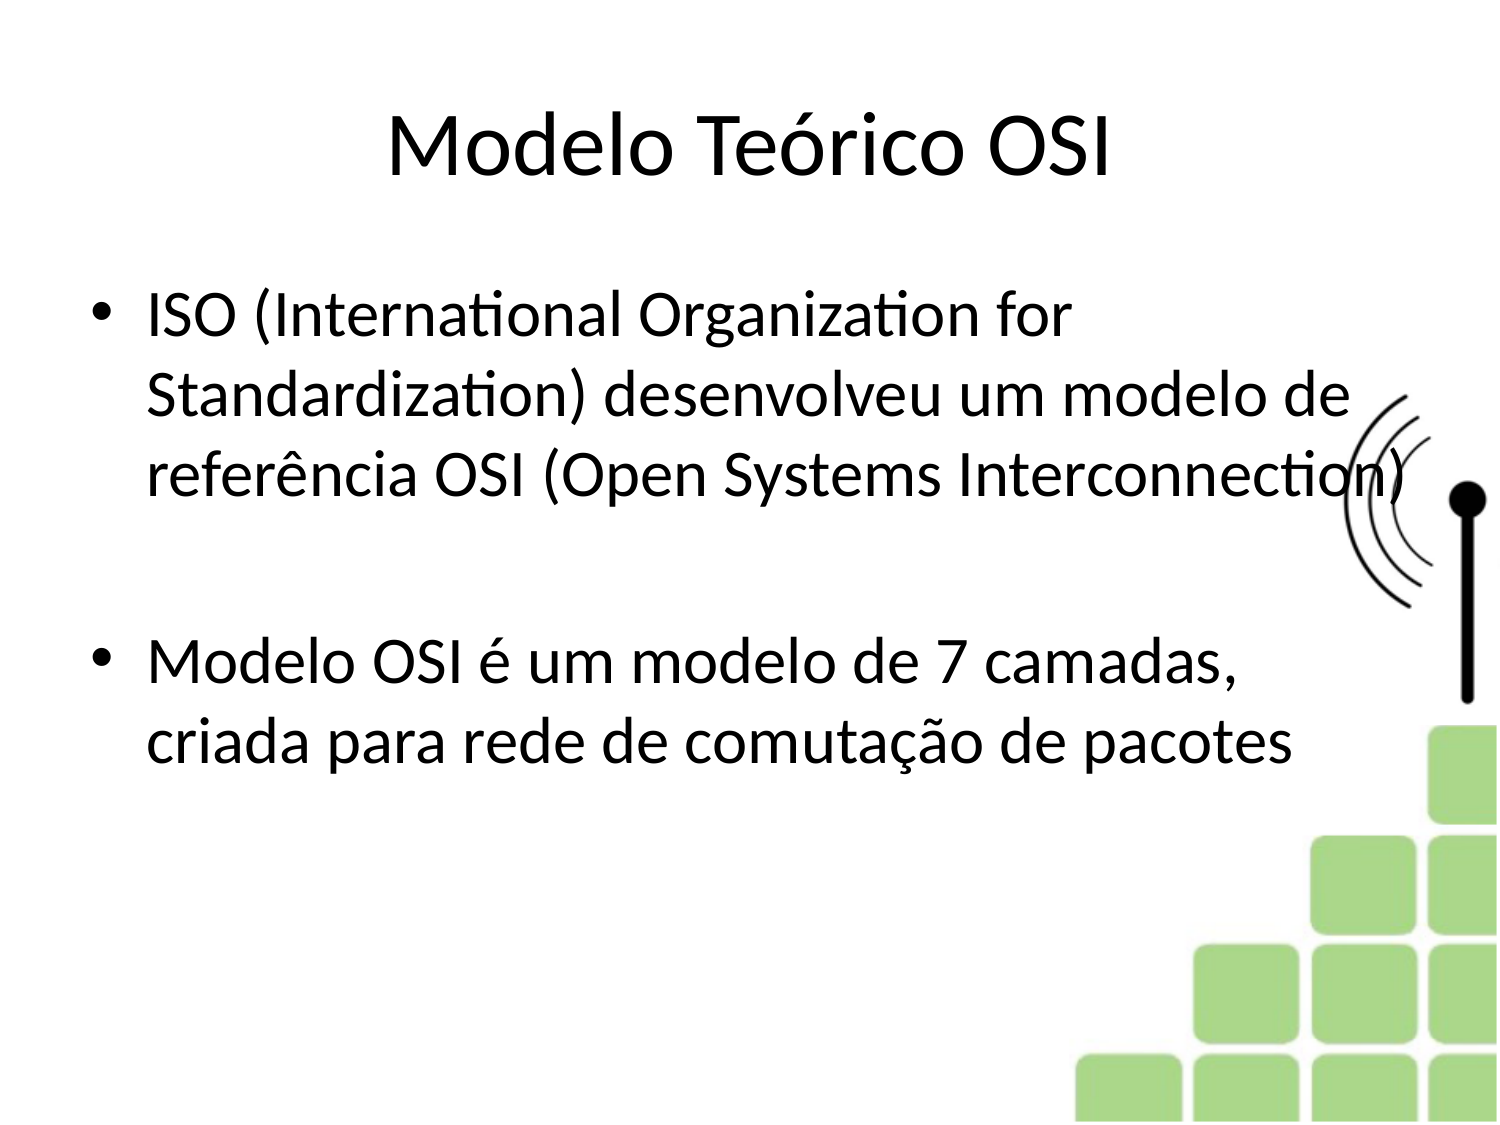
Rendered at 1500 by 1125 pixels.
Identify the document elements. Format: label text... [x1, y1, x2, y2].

list ISO (International Organization for Standardization) desenvolveu um modelo de referência OSI (Open Systems Interconnection) Modelo OSI é um modelo de 7 camadas, criada para rede de comutação de pacotes [75, 262, 1425, 1005]
picture [1007, 385, 1500, 1125]
title Modelo Teórico OSI [75, 45, 1425, 233]
